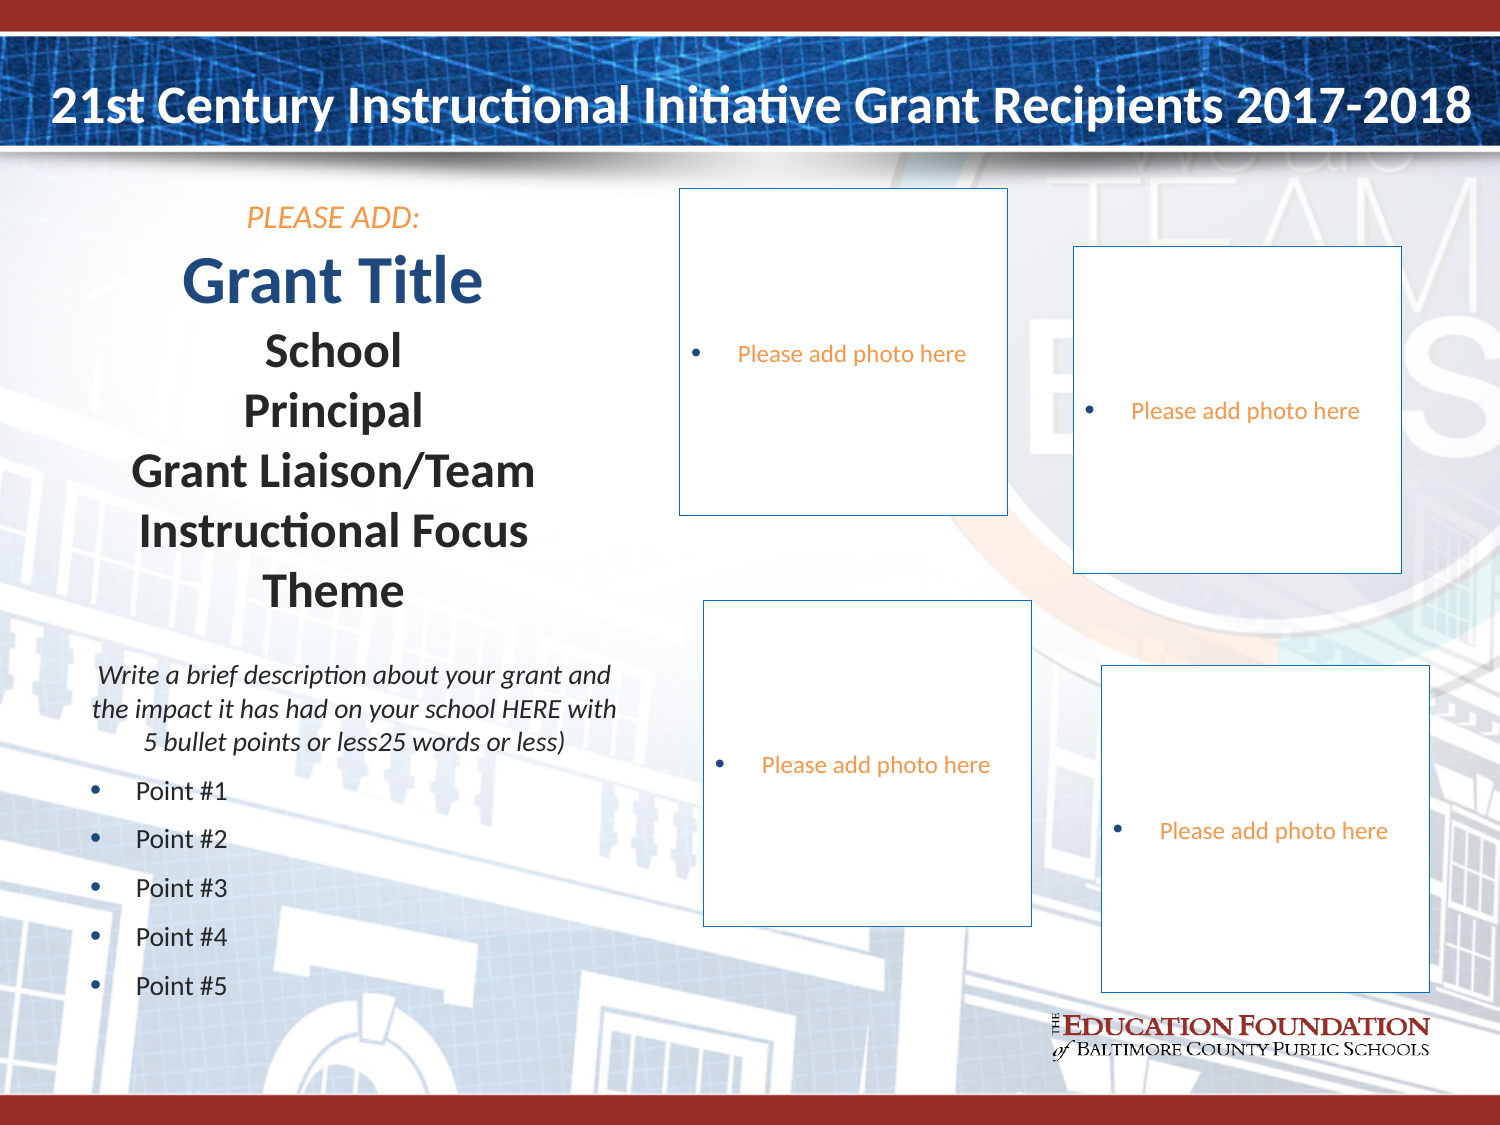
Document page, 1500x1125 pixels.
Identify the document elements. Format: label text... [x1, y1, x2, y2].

text_box 21st Century Instructional Initiative Grant Recipients 2017-2018 [24, 62, 1500, 188]
text_box PLEASE ADD: Grant Title School Principal Grant Liaison/Team Instructional Focus Theme [37, 179, 630, 625]
text_box Write a brief description about your grant and the impact it has had on your school HERE with 5 bullet points or less25 words or less) Point #1 Point #2 Point #3 Point #4 Point #5 [75, 650, 635, 1017]
text_box Please add photo here [1073, 246, 1402, 574]
picture [0, 0, 1500, 1125]
text_box Please add photo here [1101, 665, 1430, 993]
text_box Please add photo here [679, 188, 1008, 516]
text_box Please add photo here [703, 600, 1032, 927]
